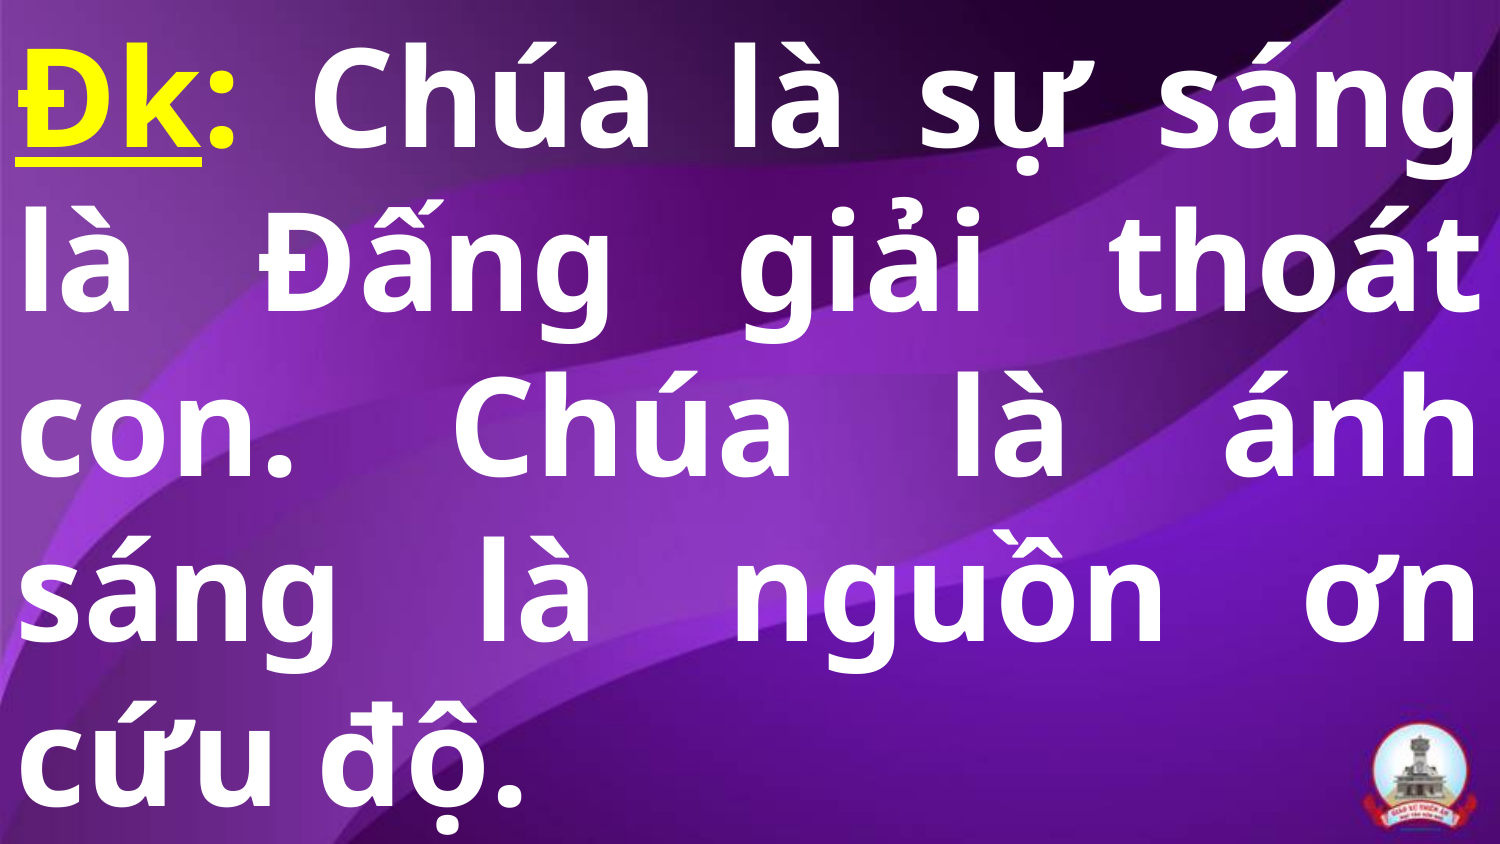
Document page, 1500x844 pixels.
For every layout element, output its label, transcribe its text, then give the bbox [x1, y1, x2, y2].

title Đk: Chúa là sự sáng là Đấng giải thoát con. Chúa là ánh sáng là nguồn ơn cứu độ. [0, 0, 1500, 844]
